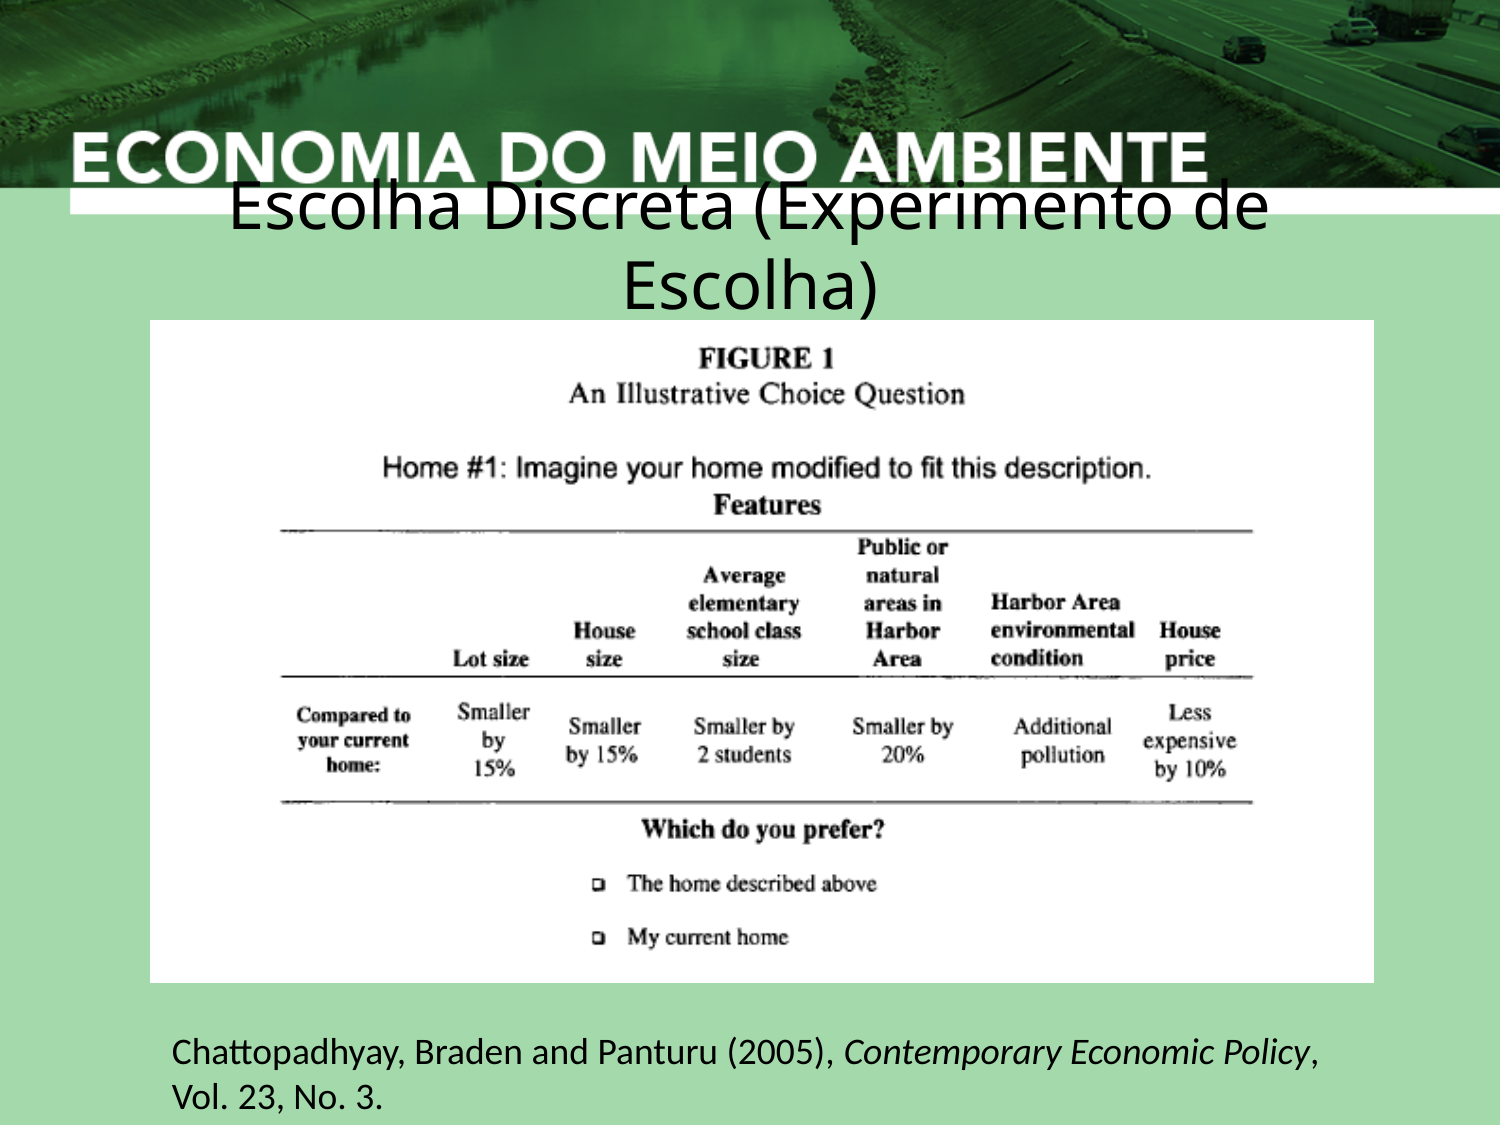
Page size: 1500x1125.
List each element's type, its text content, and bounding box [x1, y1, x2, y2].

title Escolha Discreta (Experimento de Escolha) [75, 149, 1425, 337]
text_box Chattopadhyay, Braden and Panturu (2005), Contemporary Economic Policy, Vol. 23, No. 3. [157, 1019, 1335, 1125]
picture [0, 0, 1500, 1125]
